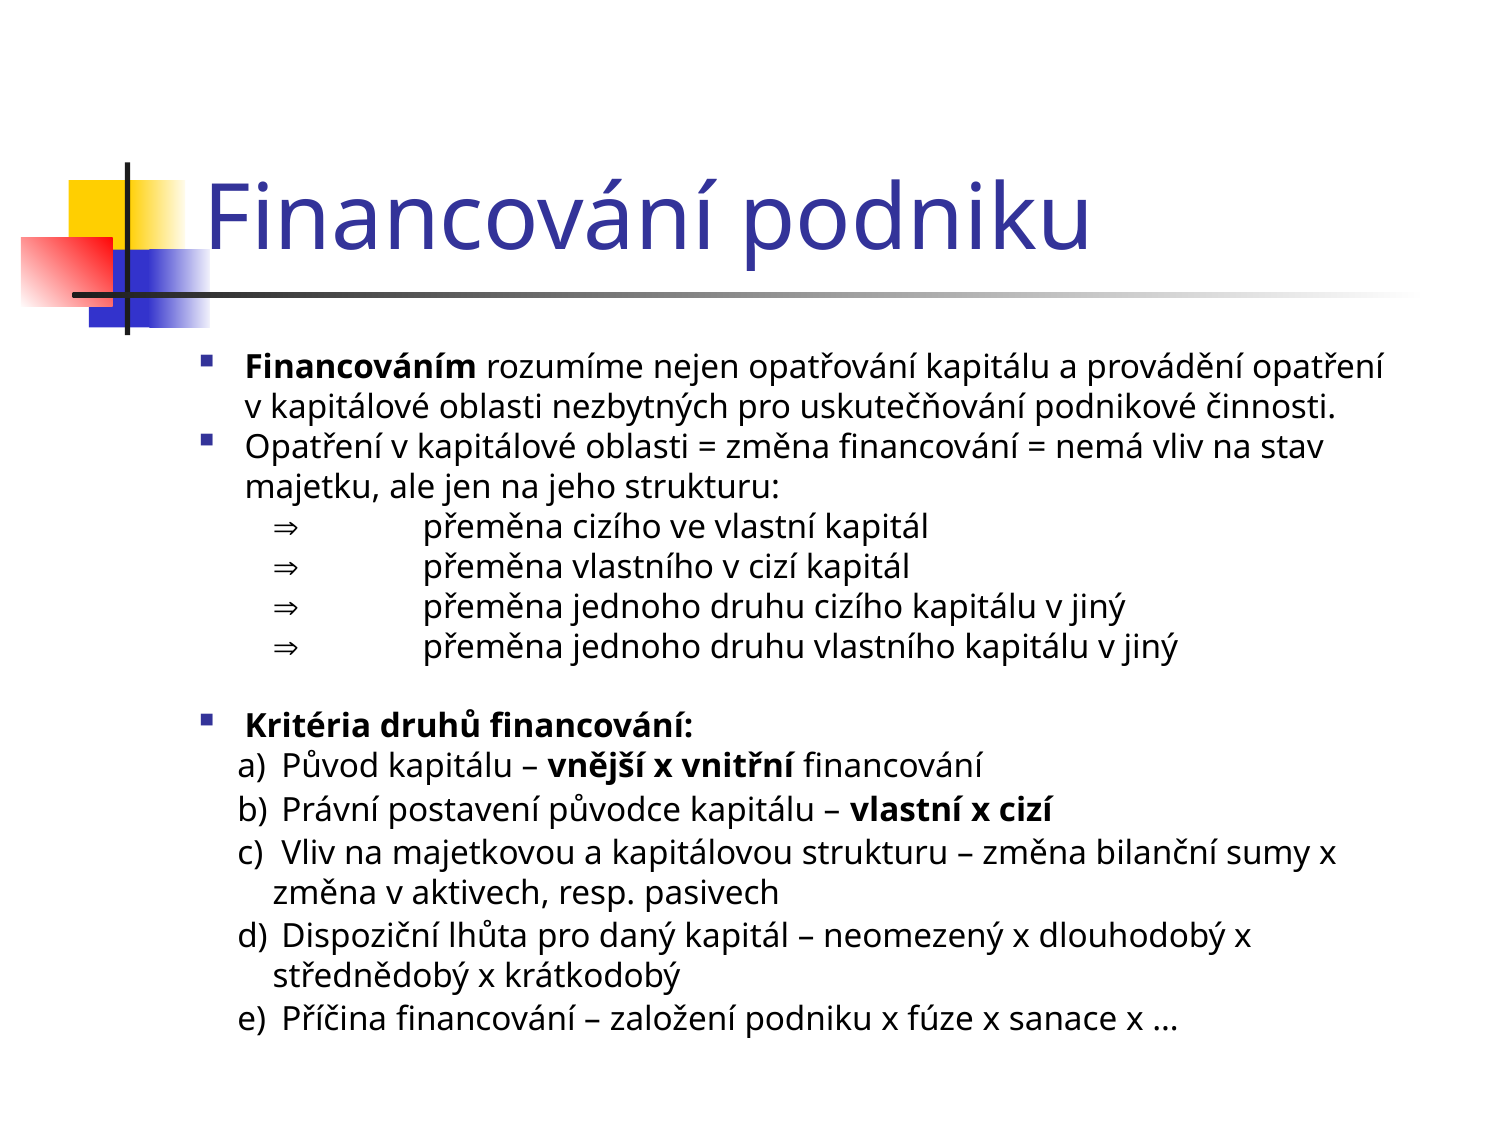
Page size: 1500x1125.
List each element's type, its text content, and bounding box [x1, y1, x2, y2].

text_box Financováním rozumíme nejen opatřování kapitálu a provádění opatření v kapitálové oblasti nezbytných pro uskutečňování podnikové činnosti. Opatření v kapitálové oblasti = změna financování = nemá vliv na stav majetku, ale jen na jeho strukturu:  přeměna cizího ve vlastní kapitál  přeměna vlastního v cizí kapitál  přeměna jednoho druhu cizího kapitálu v jiný  přeměna jednoho druhu vlastního kapitálu v jiný Kritéria druhů financování: Původ kapitálu – vnější x vnitřní financování Právní postavení původce kapitálu – vlastní x cizí Vliv na majetkovou a kapitálovou strukturu – změna bilanční sumy x změna v aktivech, resp. pasivech Dispoziční lhůta pro daný kapitál – neomezený x dlouhodobý x střednědobý x krátkodobý Příčina financování – založení podniku x fúze x sanace x … [182, 338, 1435, 1045]
title Financování podniku [188, 35, 1468, 275]
